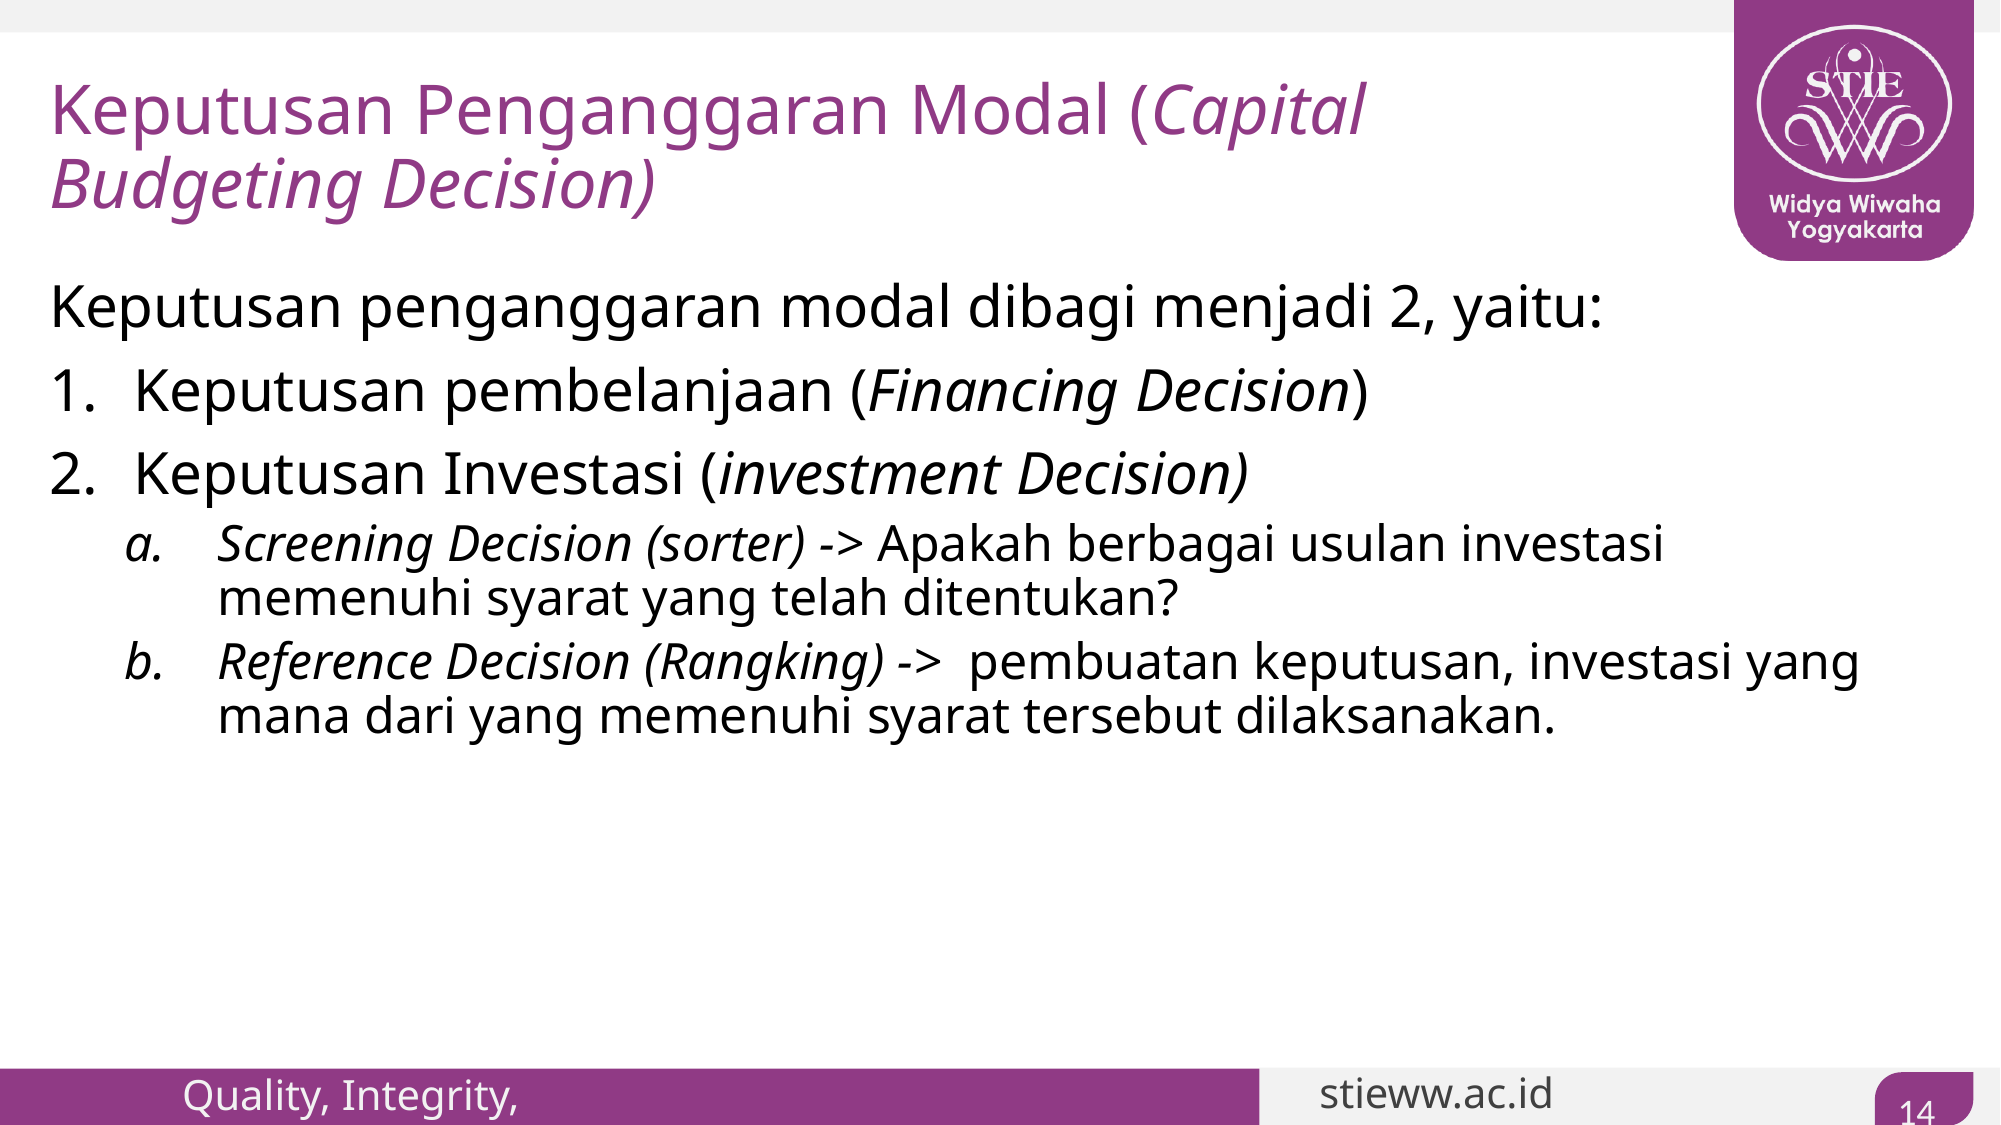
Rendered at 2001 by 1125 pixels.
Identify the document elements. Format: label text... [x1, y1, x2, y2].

picture [1734, 0, 1974, 261]
list Keputusan penganggaran modal dibagi menjadi 2, yaitu: Keputusan pembelanjaan (Financing Decision) Keputusan Investasi (investment Decision) Screening Decision (sorter) -> Apakah berbagai usulan investasi memenuhi syarat yang telah ditentukan? Reference Decision (Rangking) -> pembuatan keputusan, investasi yang mana dari yang memenuhi syarat tersebut dilaksanakan. [34, 269, 1943, 1032]
title Keputusan Penganggaran Modal (Capital Budgeting Decision) [34, 66, 1702, 232]
